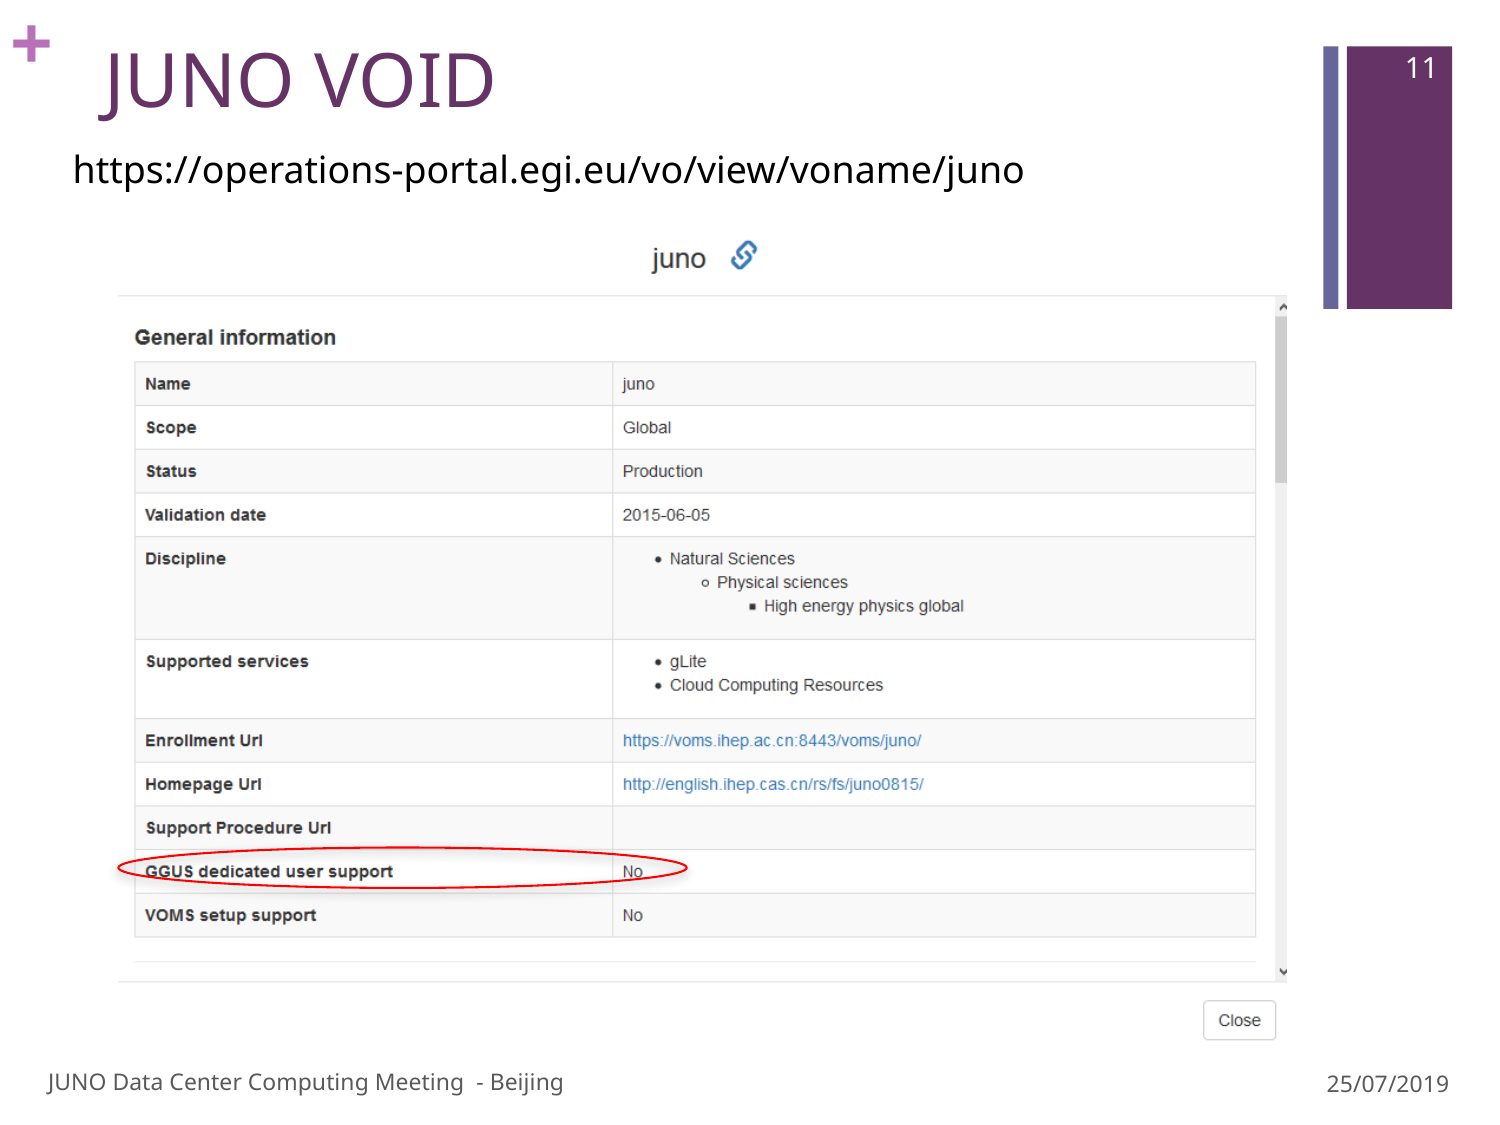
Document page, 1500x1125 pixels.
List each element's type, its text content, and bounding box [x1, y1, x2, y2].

title JUNO VOID [89, 25, 1329, 177]
text_box https://operations-portal.egi.eu/vo/view/voname/juno [57, 138, 1041, 199]
picture [117, 221, 1288, 1051]
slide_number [1114, 1053, 1465, 1114]
slide_number 11 [1362, 39, 1454, 100]
footer JUNO Data Center Computing Meeting - Beijing [33, 1053, 1038, 1114]
